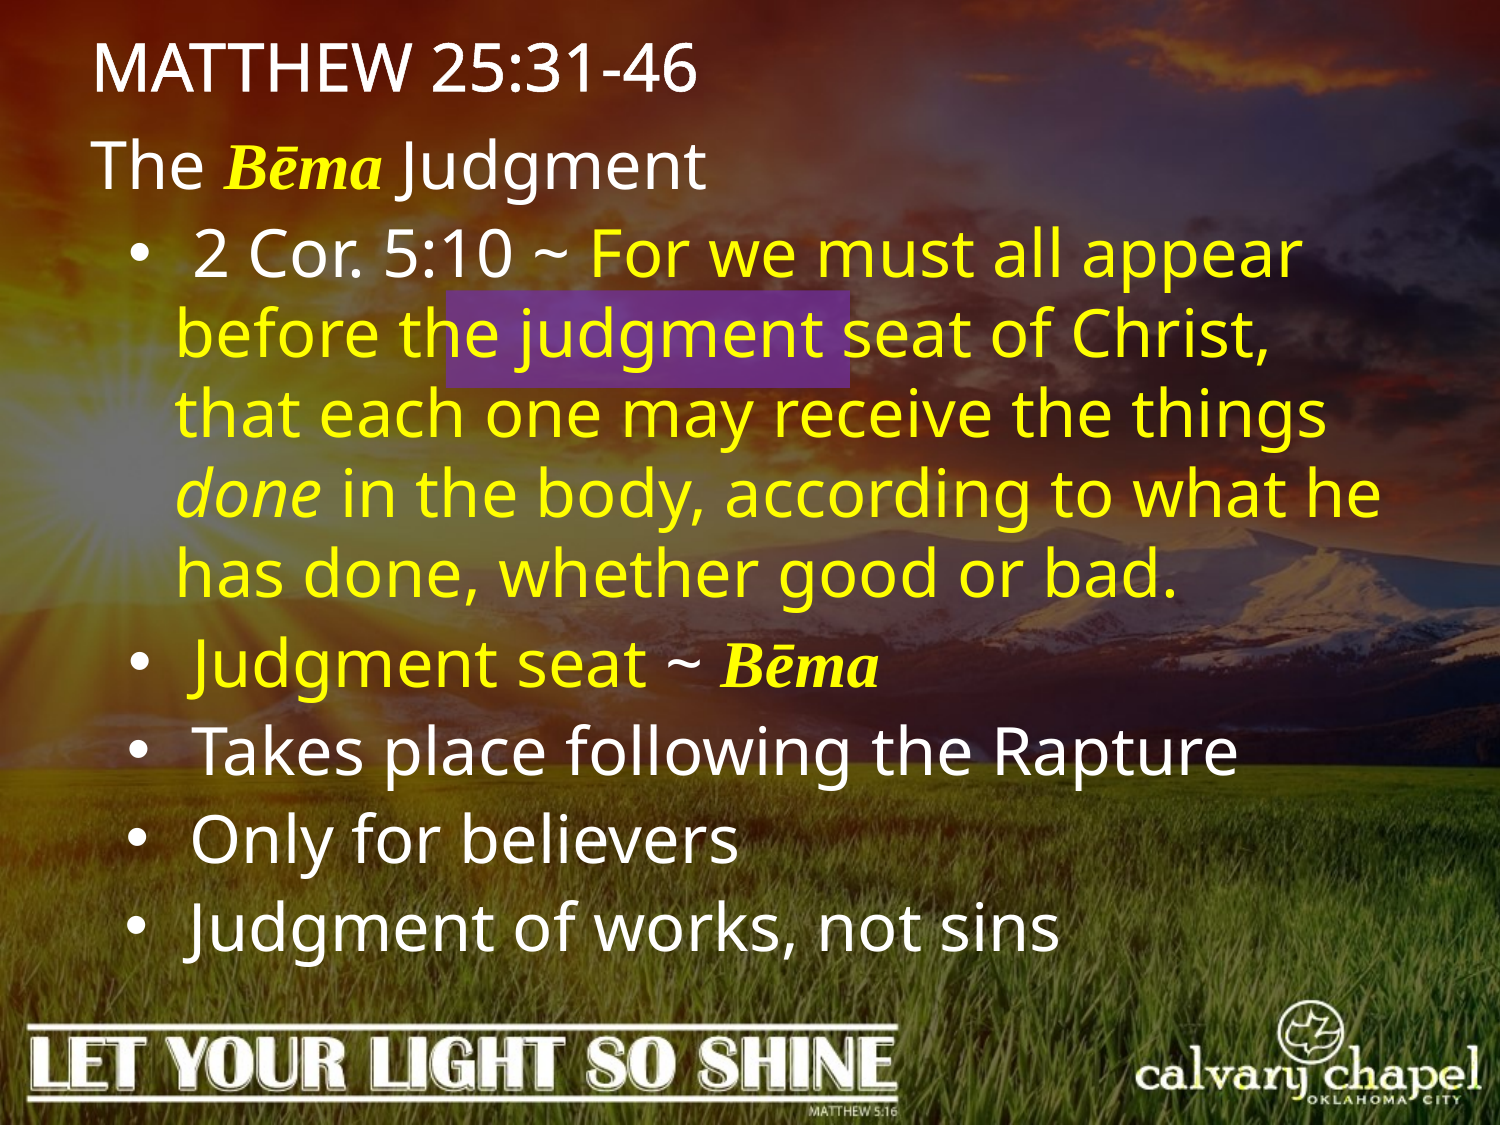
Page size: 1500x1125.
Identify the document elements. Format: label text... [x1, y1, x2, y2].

text_box Takes place following the Rapture [112, 701, 1420, 796]
text_box 2 Cor. 5:10 ~ For we must all appear before the judgment seat of Christ, that each one may receive the things done in the body, according to what he has done, whether good or bad. [113, 210, 1421, 613]
text_box The Bēma Judgment [75, 115, 1421, 210]
picture [0, 0, 1500, 1125]
text_box Judgment seat ~ Bēma [113, 613, 1421, 708]
text_box MATTHEW 25:31-46 [75, 17, 1354, 112]
text_box Only for believers [110, 789, 1419, 884]
text_box Judgment of works, not sins [109, 877, 1418, 972]
